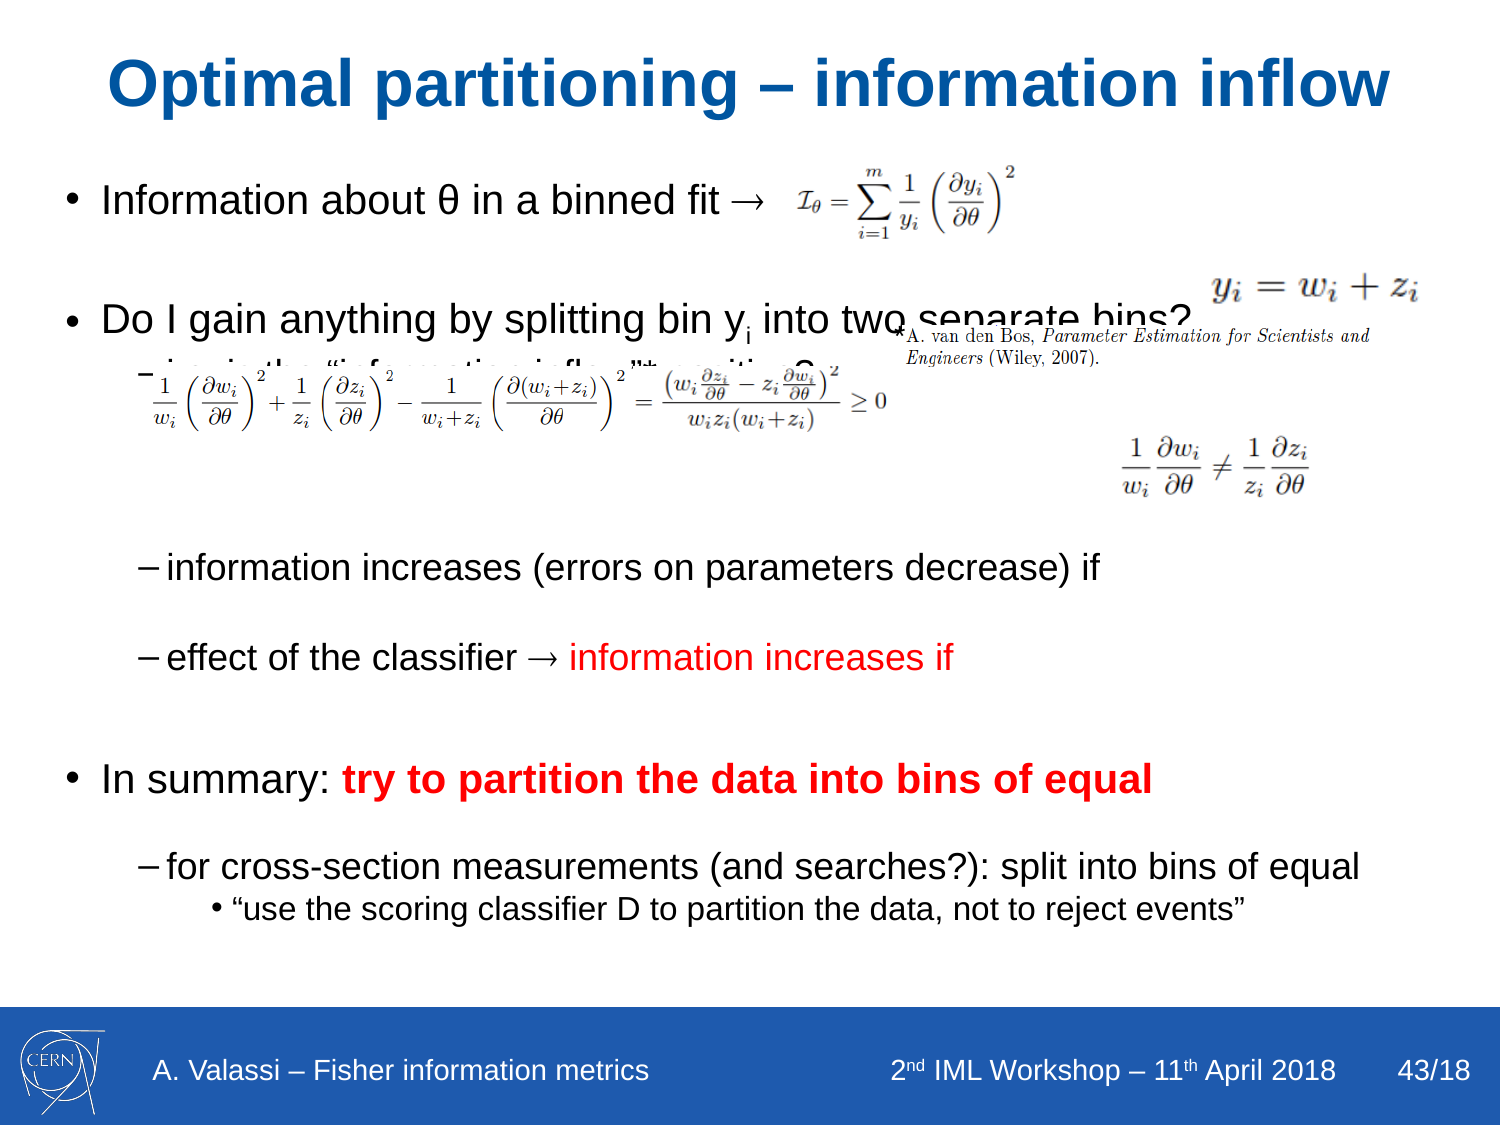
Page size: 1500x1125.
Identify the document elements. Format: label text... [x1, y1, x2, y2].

title Optimal partitioning – information inflow [0, 32, 1500, 127]
picture [786, 160, 1018, 241]
text_box * [879, 309, 953, 360]
picture [1120, 431, 1311, 502]
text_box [152, 366, 888, 432]
picture [901, 325, 1376, 367]
picture [20, 1030, 106, 1116]
picture [1202, 259, 1432, 313]
